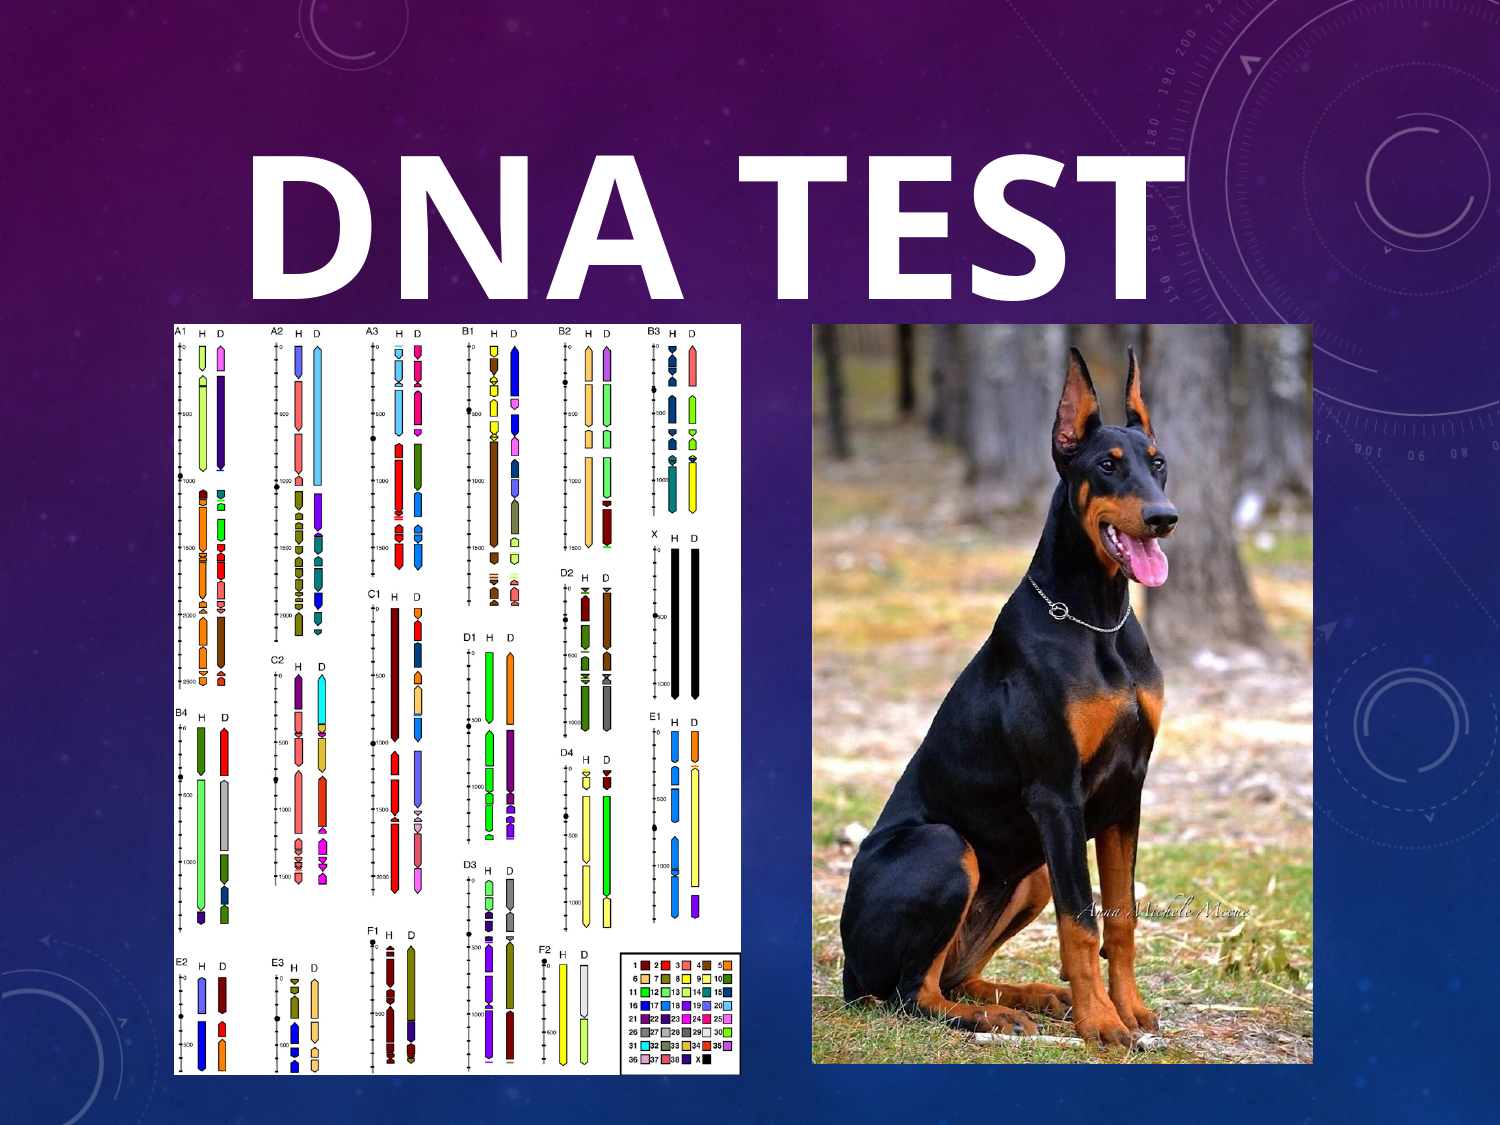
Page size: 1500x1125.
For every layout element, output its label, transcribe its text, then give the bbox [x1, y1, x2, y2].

title DNA TEST [75, 99, 1350, 339]
picture [0, 0, 1500, 1125]
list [174, 324, 741, 1075]
